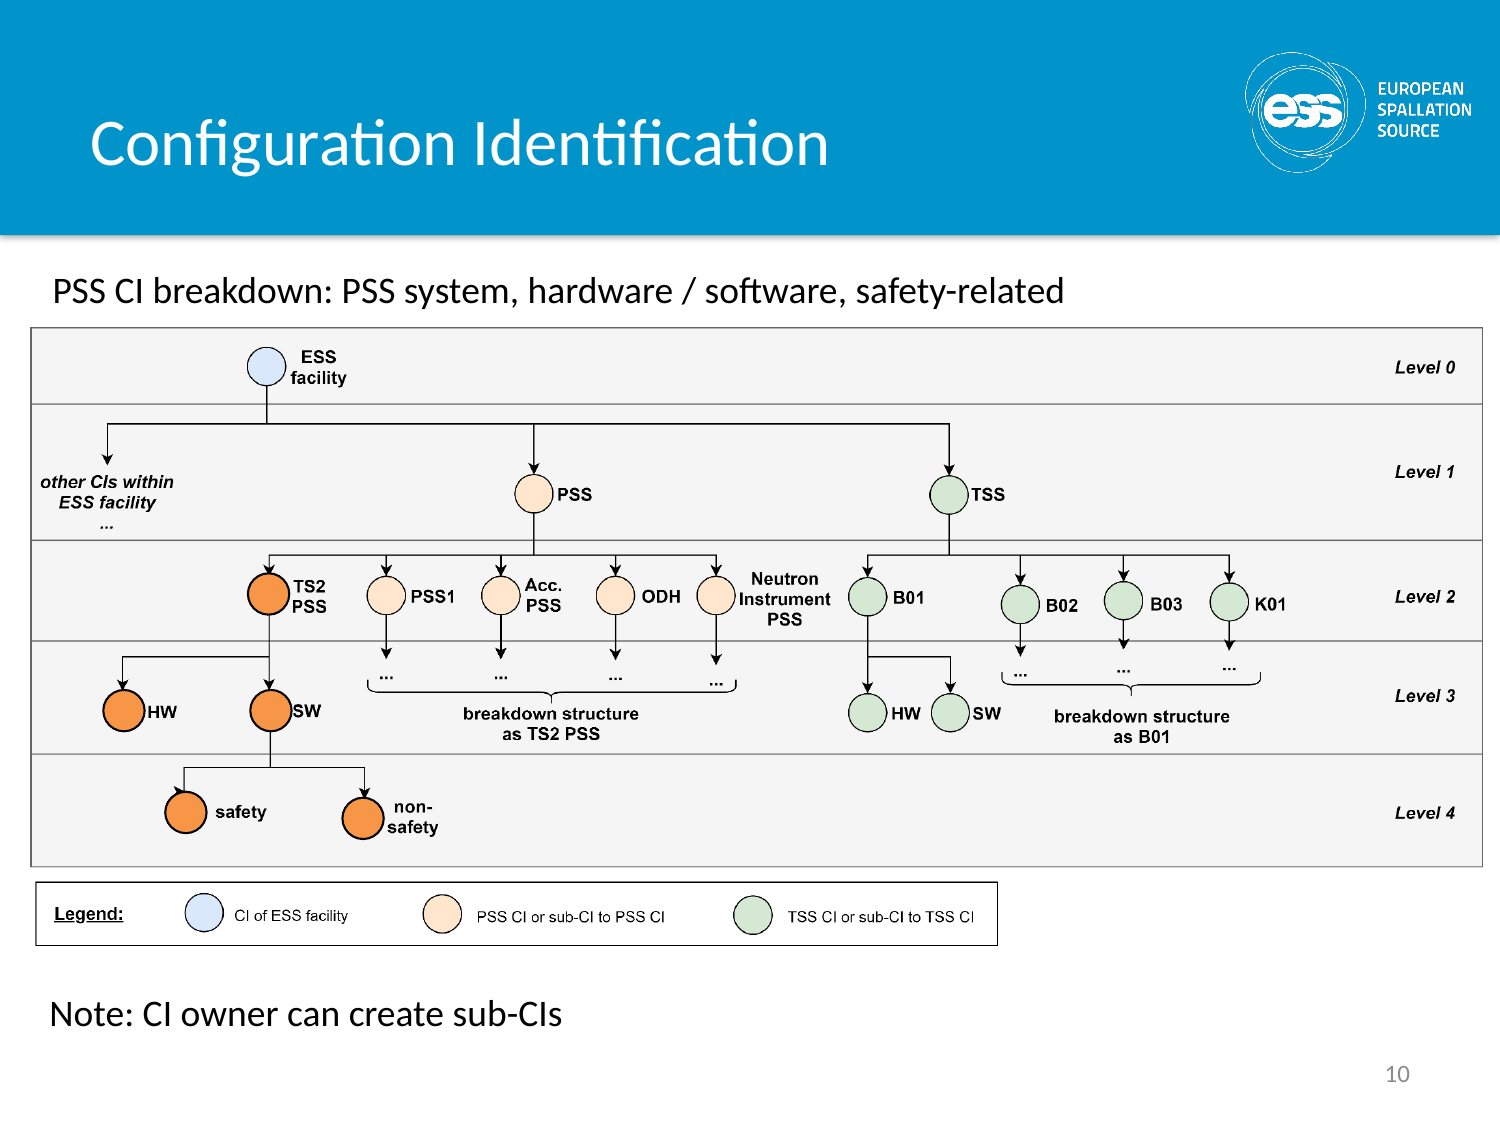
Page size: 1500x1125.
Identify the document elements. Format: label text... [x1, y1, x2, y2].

picture [1389, 104, 1393, 115]
picture [30, 325, 1483, 946]
title Configuration Identification [75, 45, 1247, 233]
picture [1432, 125, 1438, 136]
picture [1422, 125, 1428, 134]
picture [1436, 104, 1444, 115]
picture [1379, 83, 1385, 94]
picture [1398, 109, 1406, 115]
picture [1423, 83, 1430, 94]
picture [1264, 94, 1342, 127]
picture [1418, 104, 1423, 115]
picture [1443, 86, 1450, 93]
text_box Note: CI owner can create sub-CIs [34, 982, 579, 1042]
text_box PSS CI breakdown: PSS system, hardware / software, safety-related [37, 258, 1082, 319]
slide_number 10 [1074, 1042, 1425, 1103]
picture [1409, 104, 1415, 115]
picture [1400, 83, 1407, 94]
picture [1454, 83, 1458, 94]
